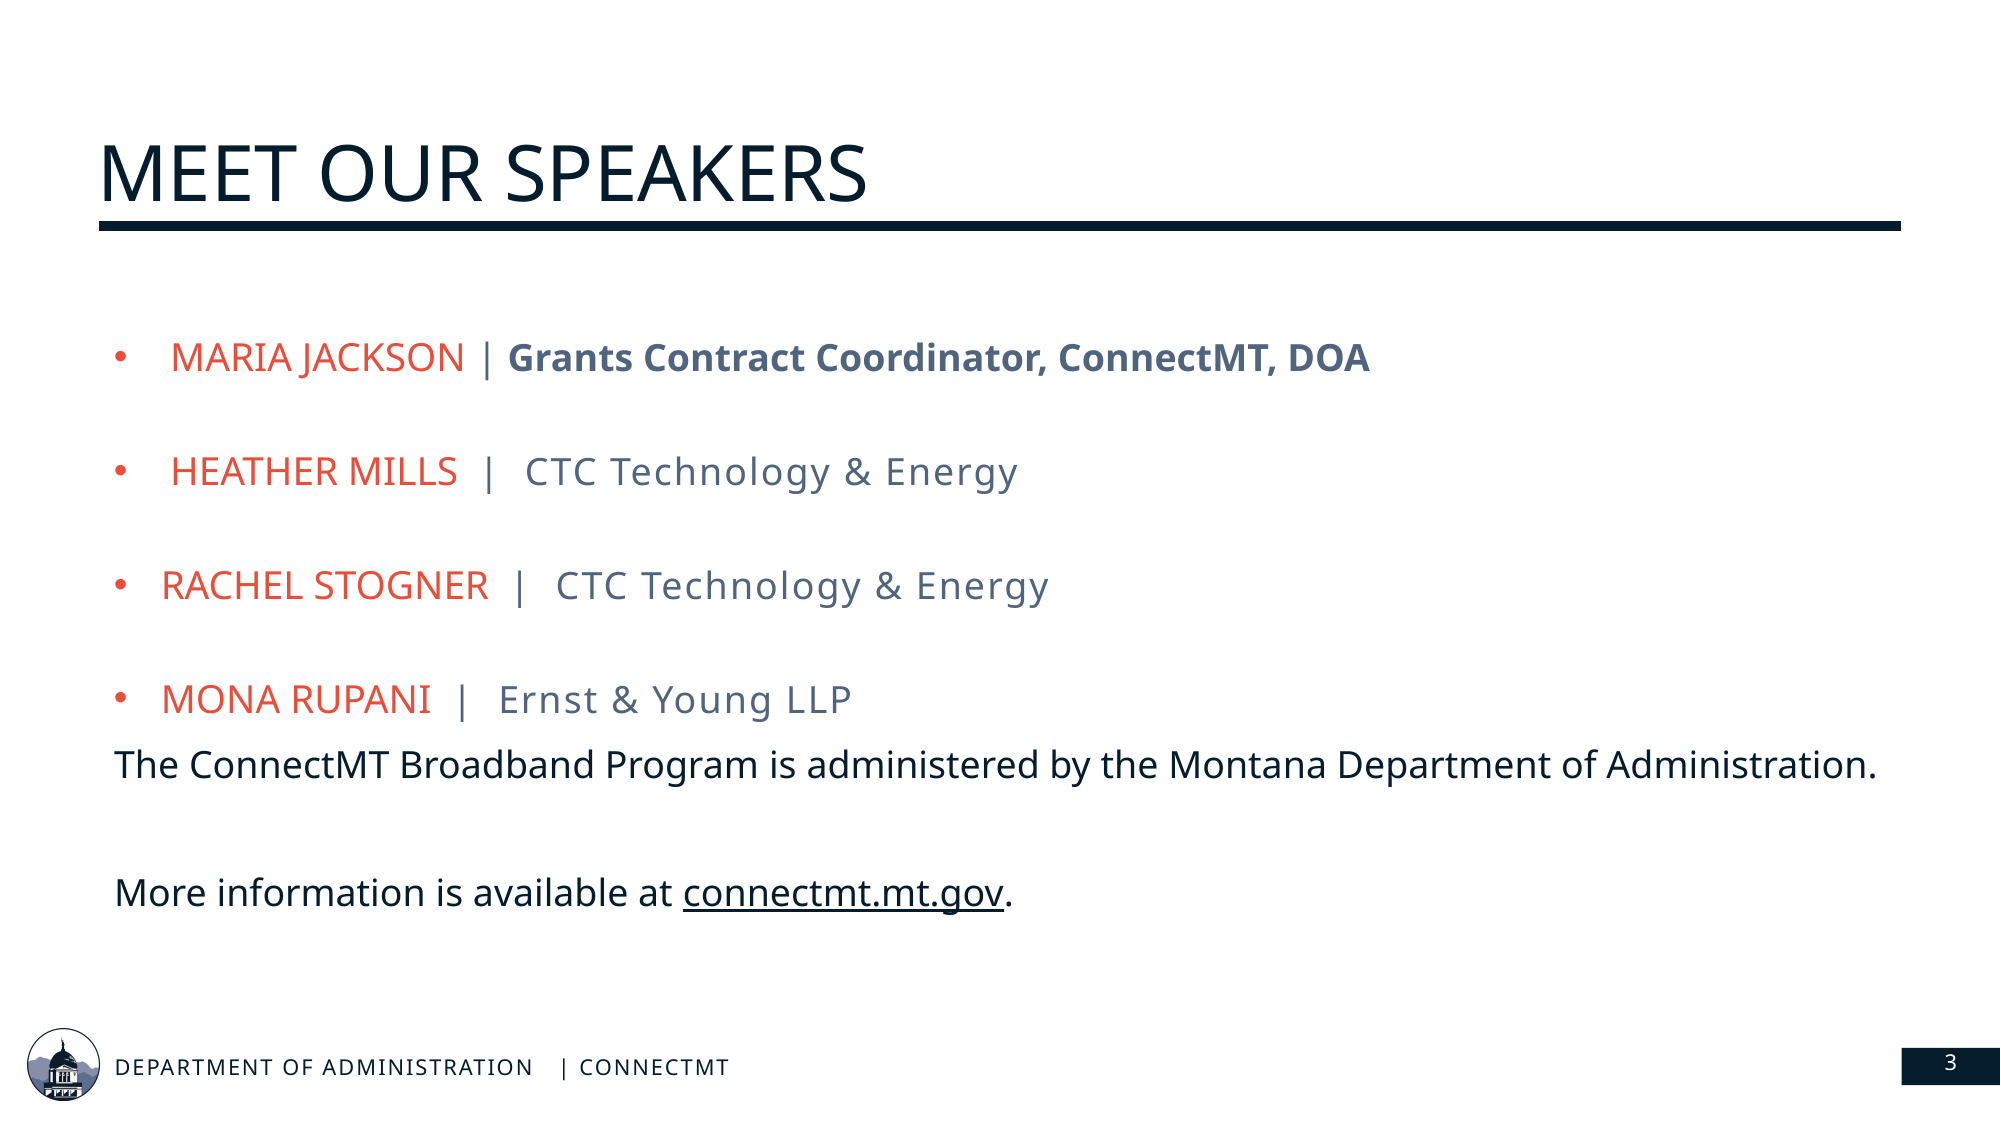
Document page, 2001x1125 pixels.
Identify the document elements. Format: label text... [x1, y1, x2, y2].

text_box The ConnectMT Broadband Program​ is administered by the Montana Department of Administration.​ More information is available at connectmt.mt.gov. [99, 739, 1901, 923]
text_box Department of Administration | Connectmt [100, 1044, 1301, 1088]
text_box 3 [1901, 1047, 2000, 1086]
text_box MARIA JACKSON | Grants Contract Coordinator, ConnectMT, DOA HEATHER MILLS | CTC Technology & Energy RACHEL STOGNER | CTC Technology & Energy MONA RUPANI | Ernst & Young LLP [99, 279, 1901, 729]
picture [27, 1027, 100, 1102]
text_box MEET OUR SPEAKERS [82, 126, 1808, 226]
